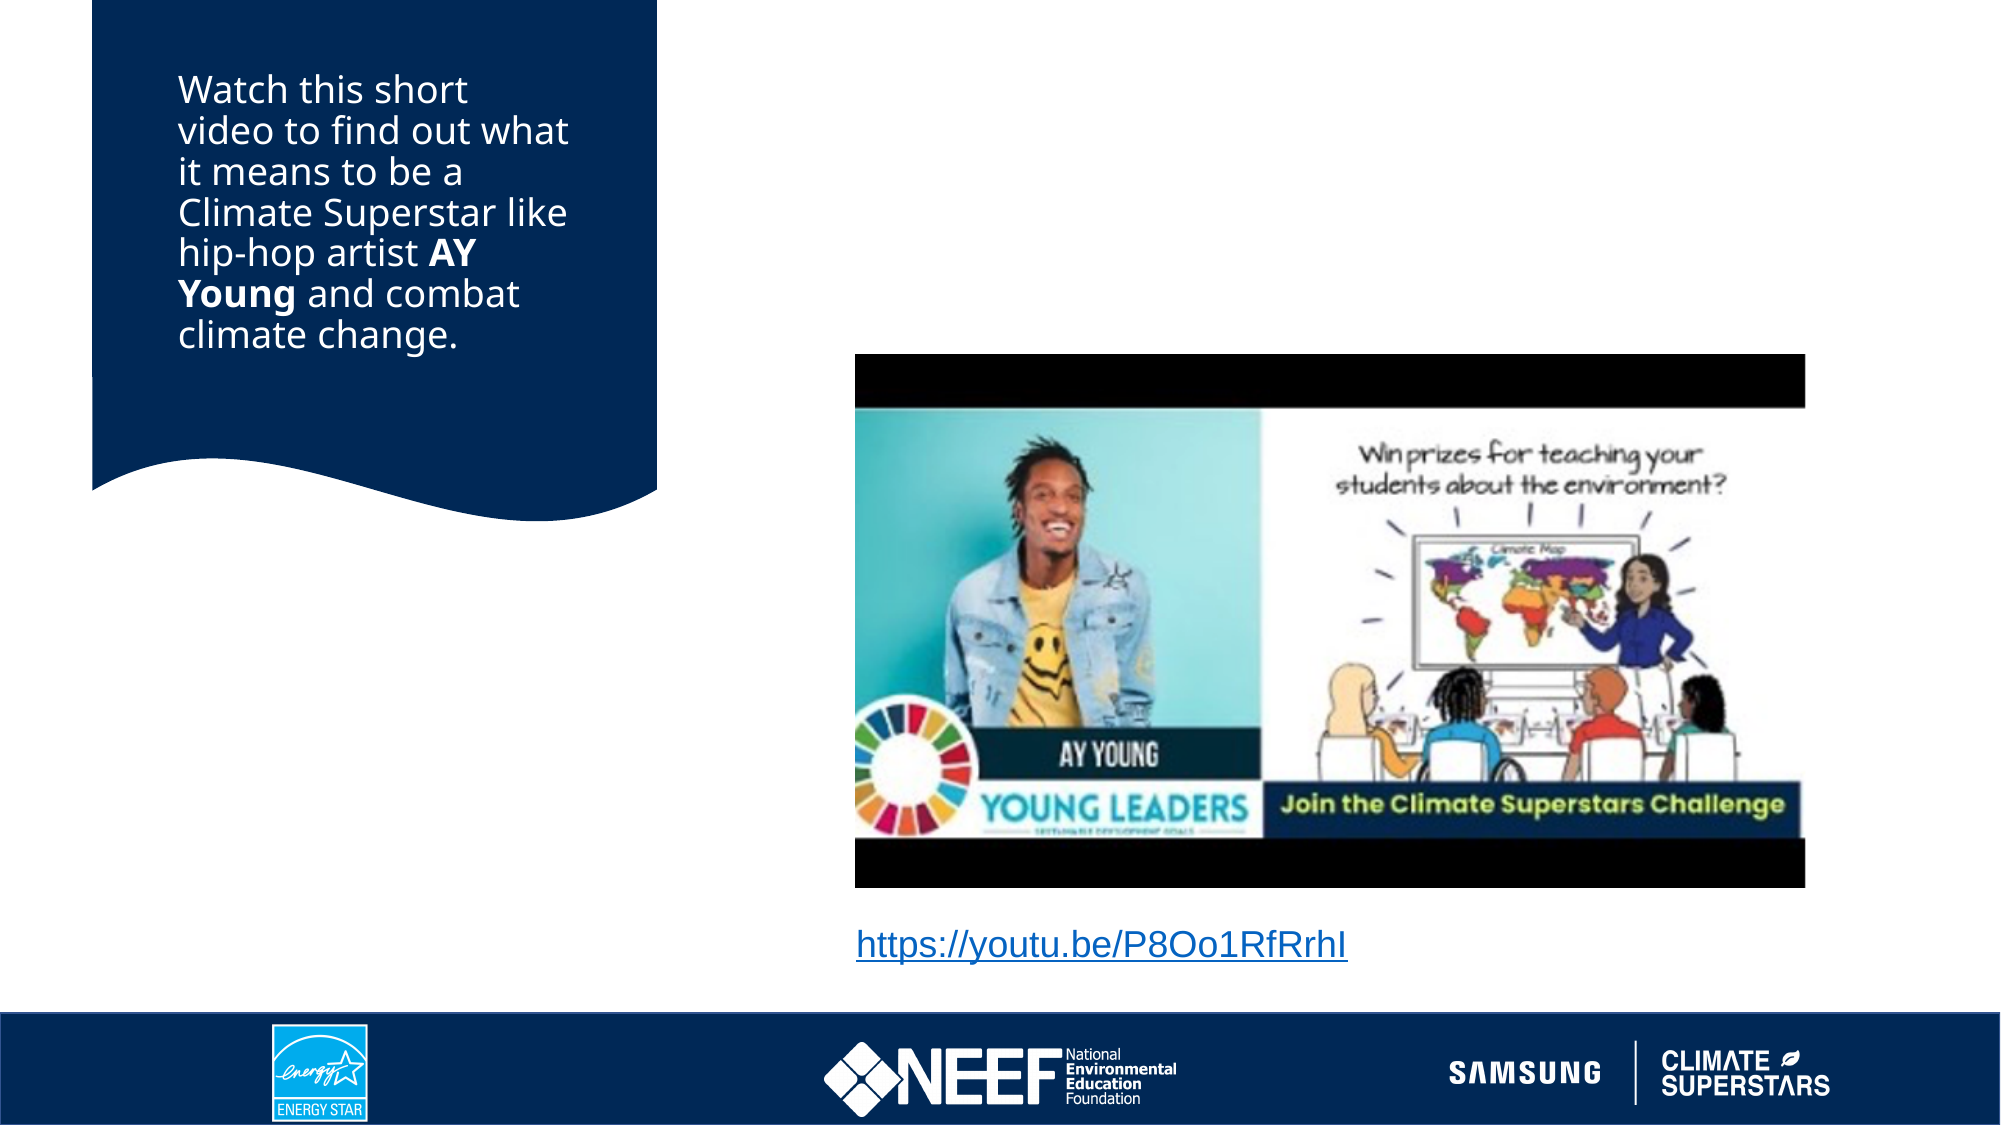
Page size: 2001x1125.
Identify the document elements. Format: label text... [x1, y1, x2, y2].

picture [272, 1024, 368, 1122]
picture [824, 1042, 1176, 1117]
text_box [855, 354, 1808, 888]
list Watch this short video to find out what it means to be a Climate Superstar like hip-hop artist AY Young and combat climate change. [162, 63, 588, 418]
picture [1420, 1017, 1855, 1125]
text_box https://youtu.be/P8Oo1RfRrhI [841, 905, 1956, 973]
